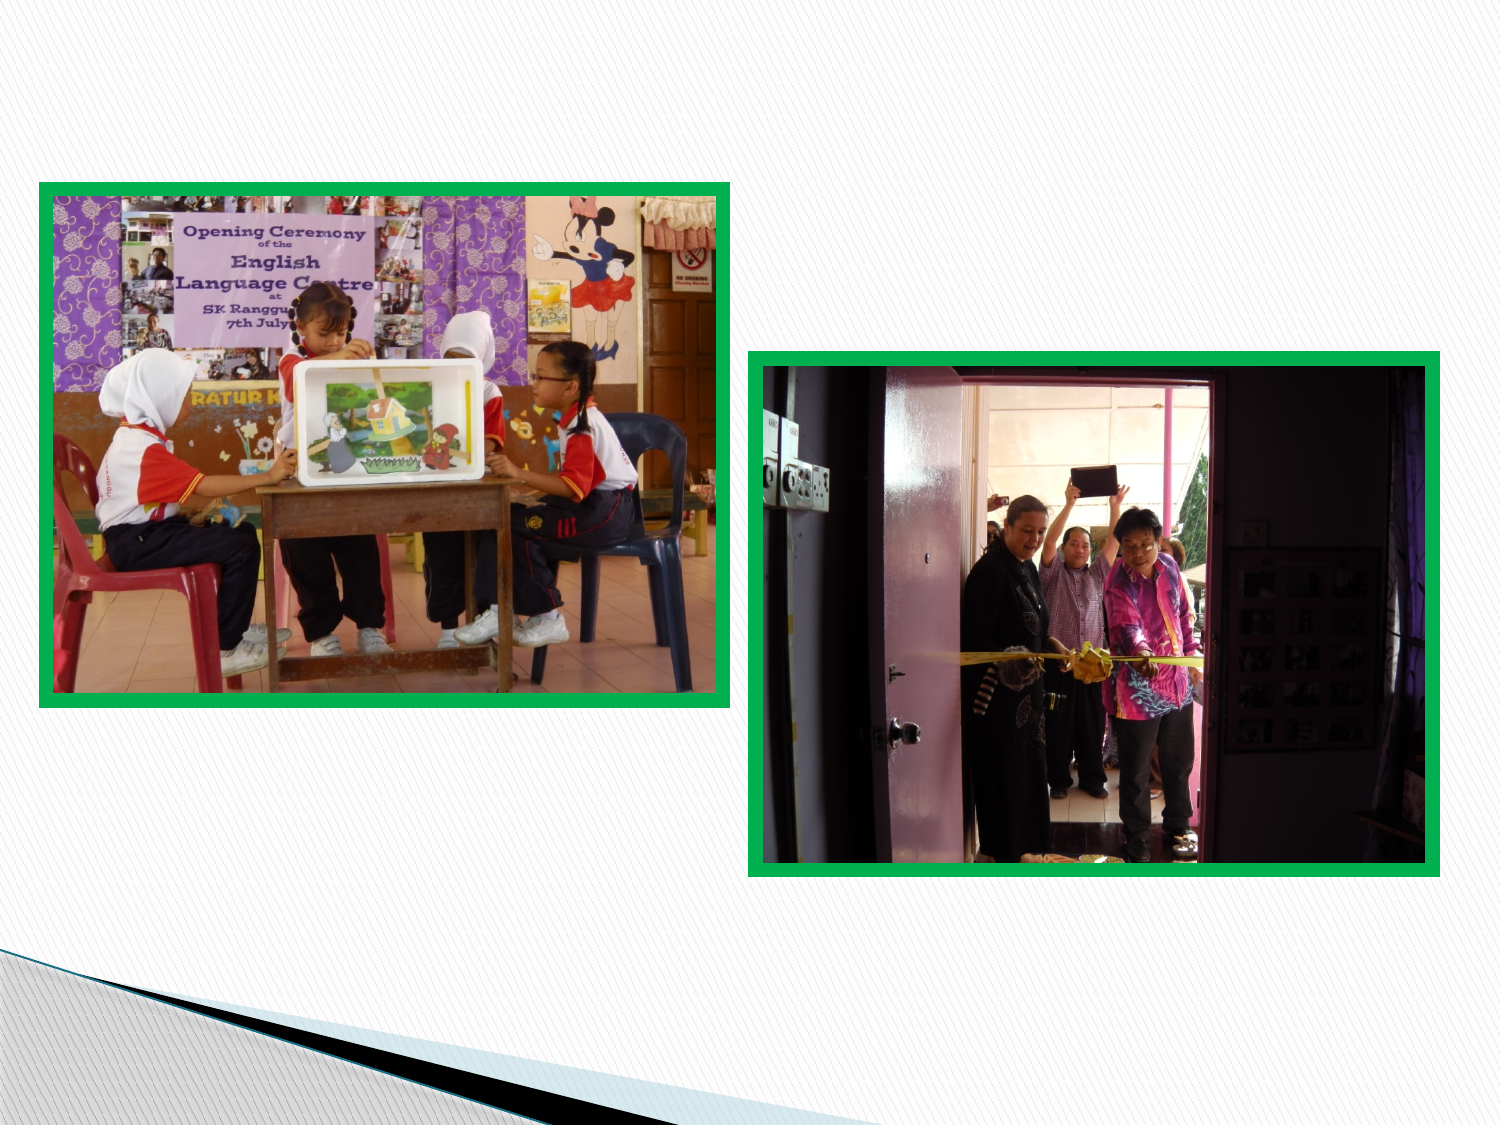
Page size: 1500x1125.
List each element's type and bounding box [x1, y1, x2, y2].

list [52, 195, 716, 694]
list [762, 365, 1426, 863]
